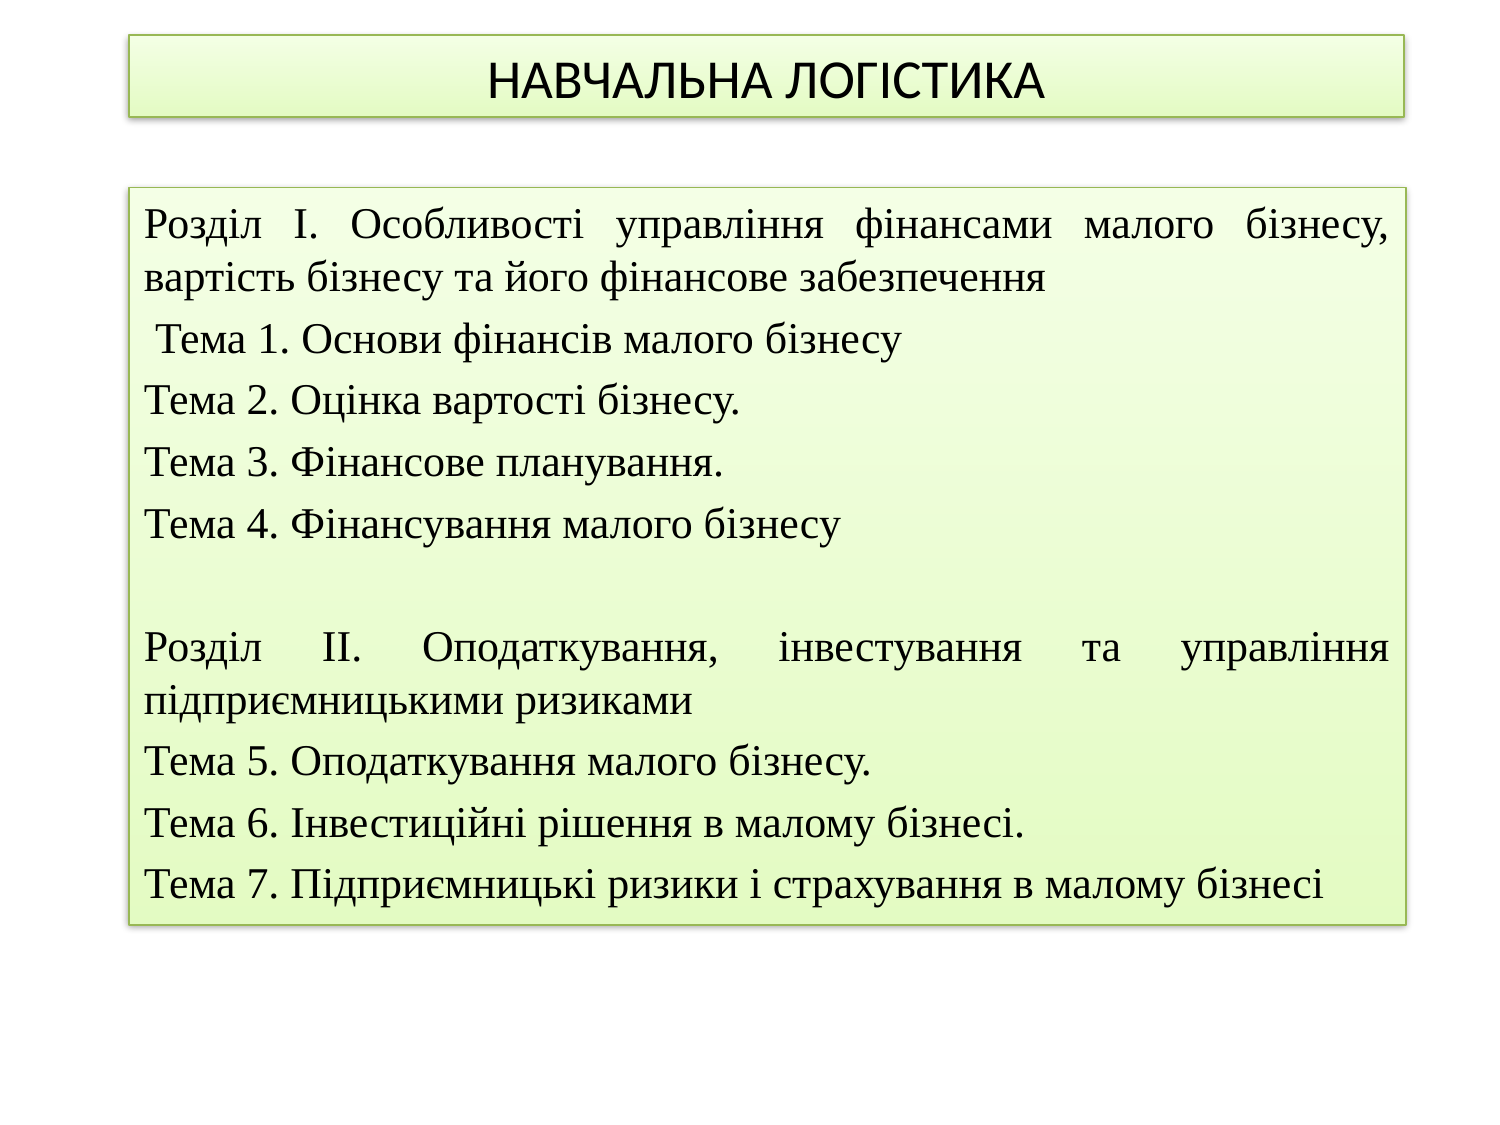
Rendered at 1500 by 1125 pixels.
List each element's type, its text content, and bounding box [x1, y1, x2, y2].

subtitle Розділ І. Особливості управління фінансами малого бізнесу, вартість бізнесу та його фінансове забезпечення Тема 1. Основи фінансів малого бізнесу Тема 2. Оцінка вартості бізнесу. Тема 3. Фінансове планування. Тема 4. Фінансування малого бізнесу Розділ ІІ. Оподаткування, інвестування та управління підприємницькими ризиками Тема 5. Оподаткування малого бізнесу. Тема 6. Інвестиційні рішення в малому бізнесі. Тема 7. Підприємницькі ризики і страхування в малому бізнесі [128, 187, 1407, 926]
title НАВЧАЛЬНА ЛОГІСТИКА [128, 34, 1405, 118]
